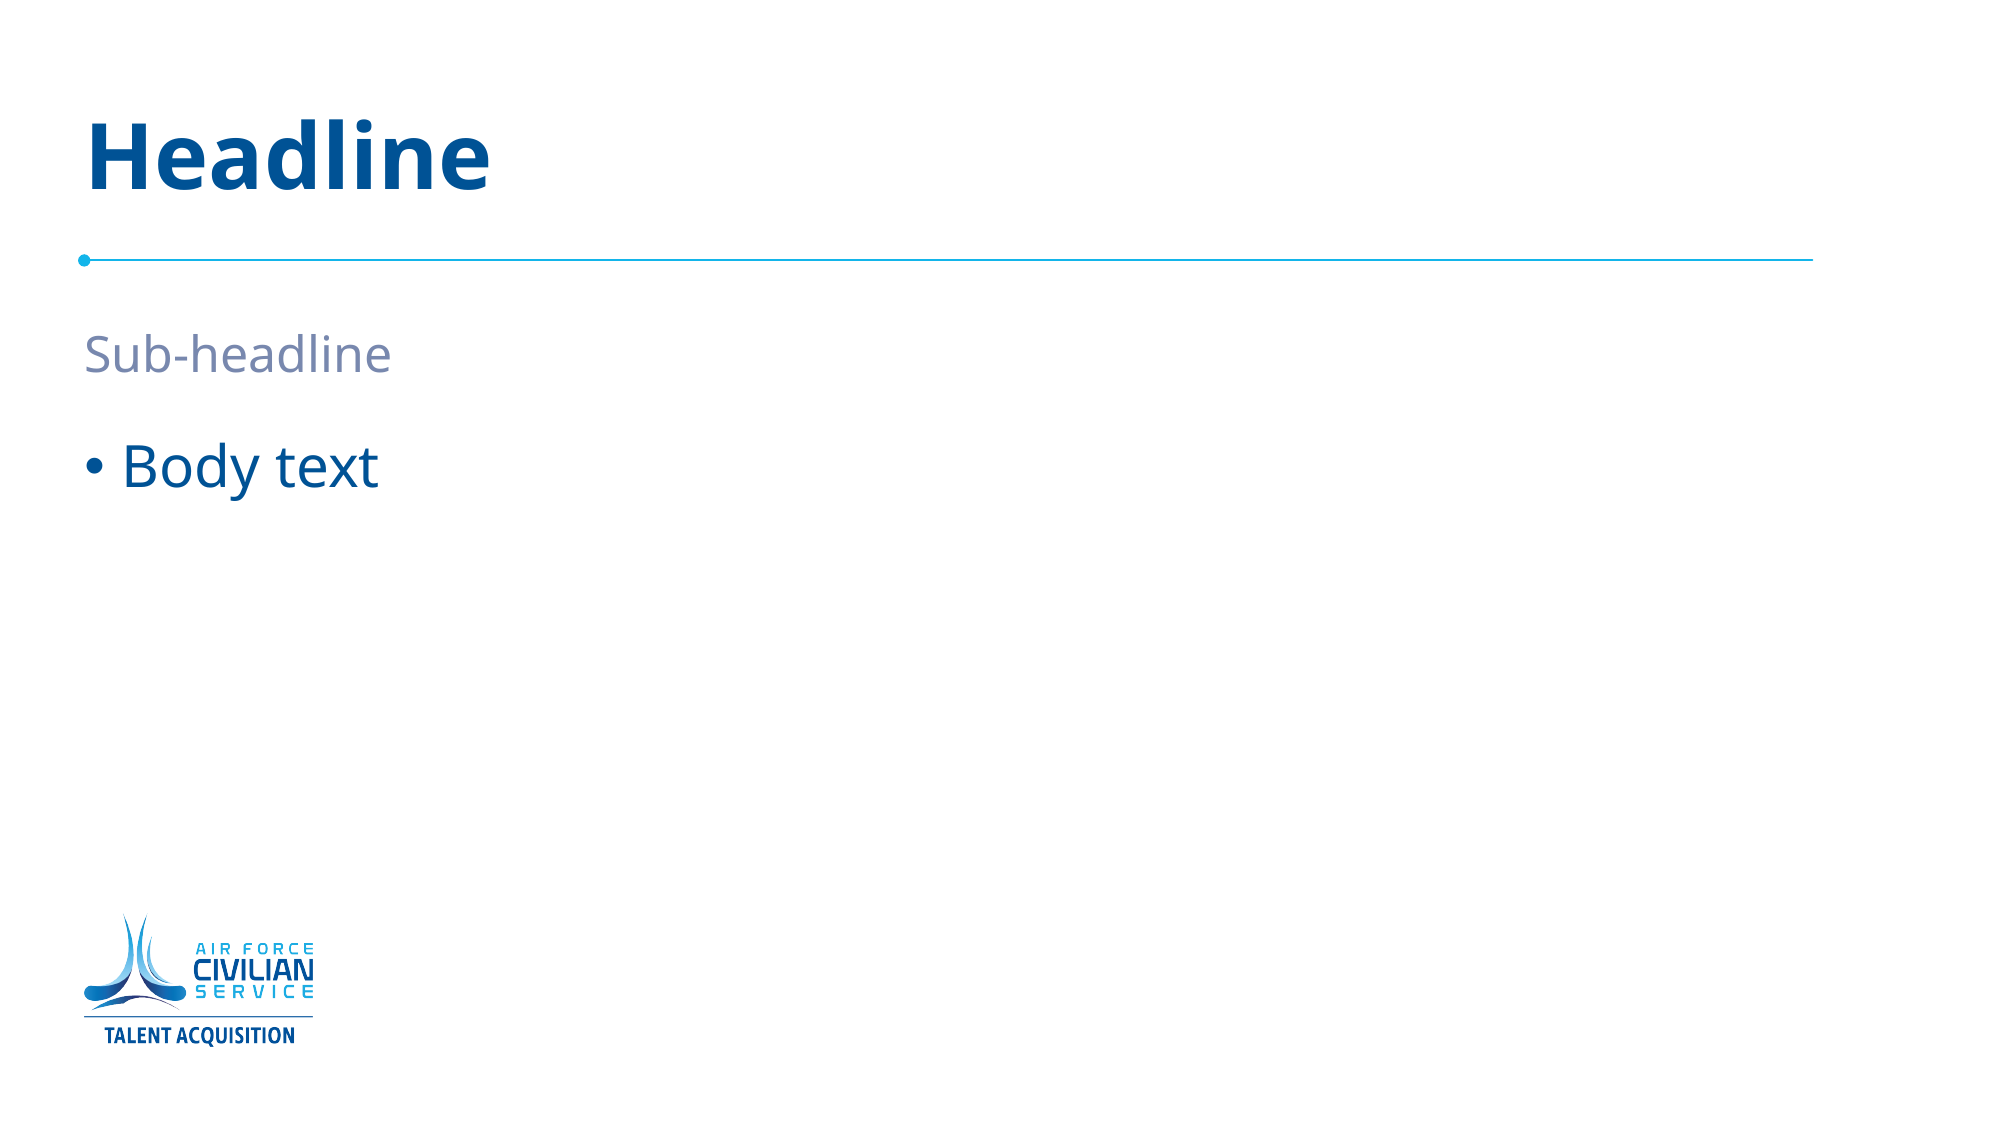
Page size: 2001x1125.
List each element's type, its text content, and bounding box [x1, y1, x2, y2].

title Headline [84, 59, 1813, 261]
list Sub-headline [84, 329, 1813, 393]
list Body text [84, 437, 1813, 880]
picture [84, 913, 313, 1047]
